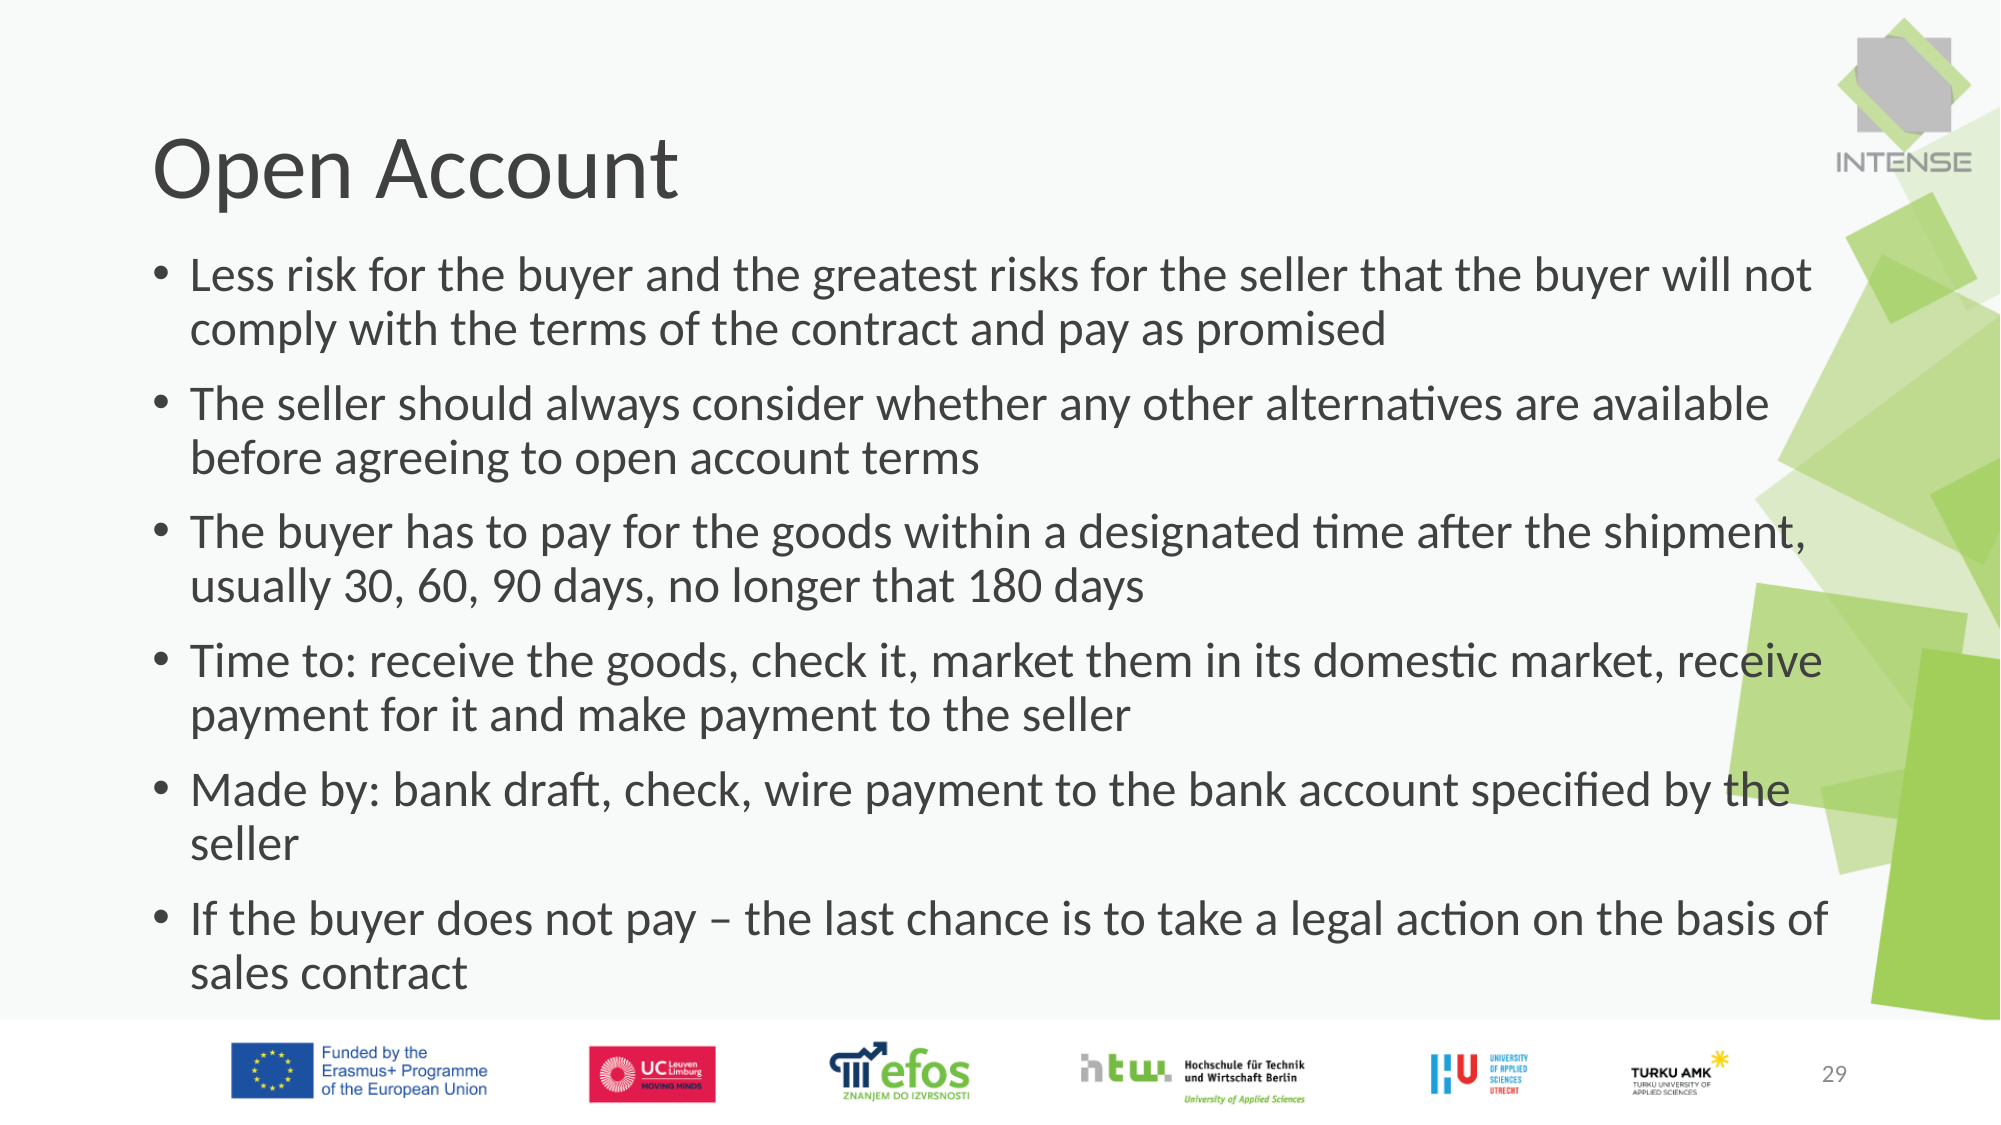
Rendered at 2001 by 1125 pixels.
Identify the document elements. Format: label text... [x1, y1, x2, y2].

picture [0, 0, 2000, 1125]
slide_number 29 [1412, 1042, 1863, 1103]
list Less risk for the buyer and the greatest risks for the seller that the buyer will not comply with the terms of the contract and pay as promised The seller should always consider whether any other alternatives are available before agreeing to open account terms The buyer has to pay for the goods within a designated time after the shipment, usually 30, 60, 90 days, no longer that 180 days Time to: receive the goods, check it, market them in its domestic market, receive payment for it and make payment to the seller Made by: bank draft, check, wire payment to the bank account specified by the seller If the buyer does not pay – the last chance is to take a legal action on the basis of sales contract [137, 240, 1863, 955]
title Open Account [137, 59, 1863, 240]
